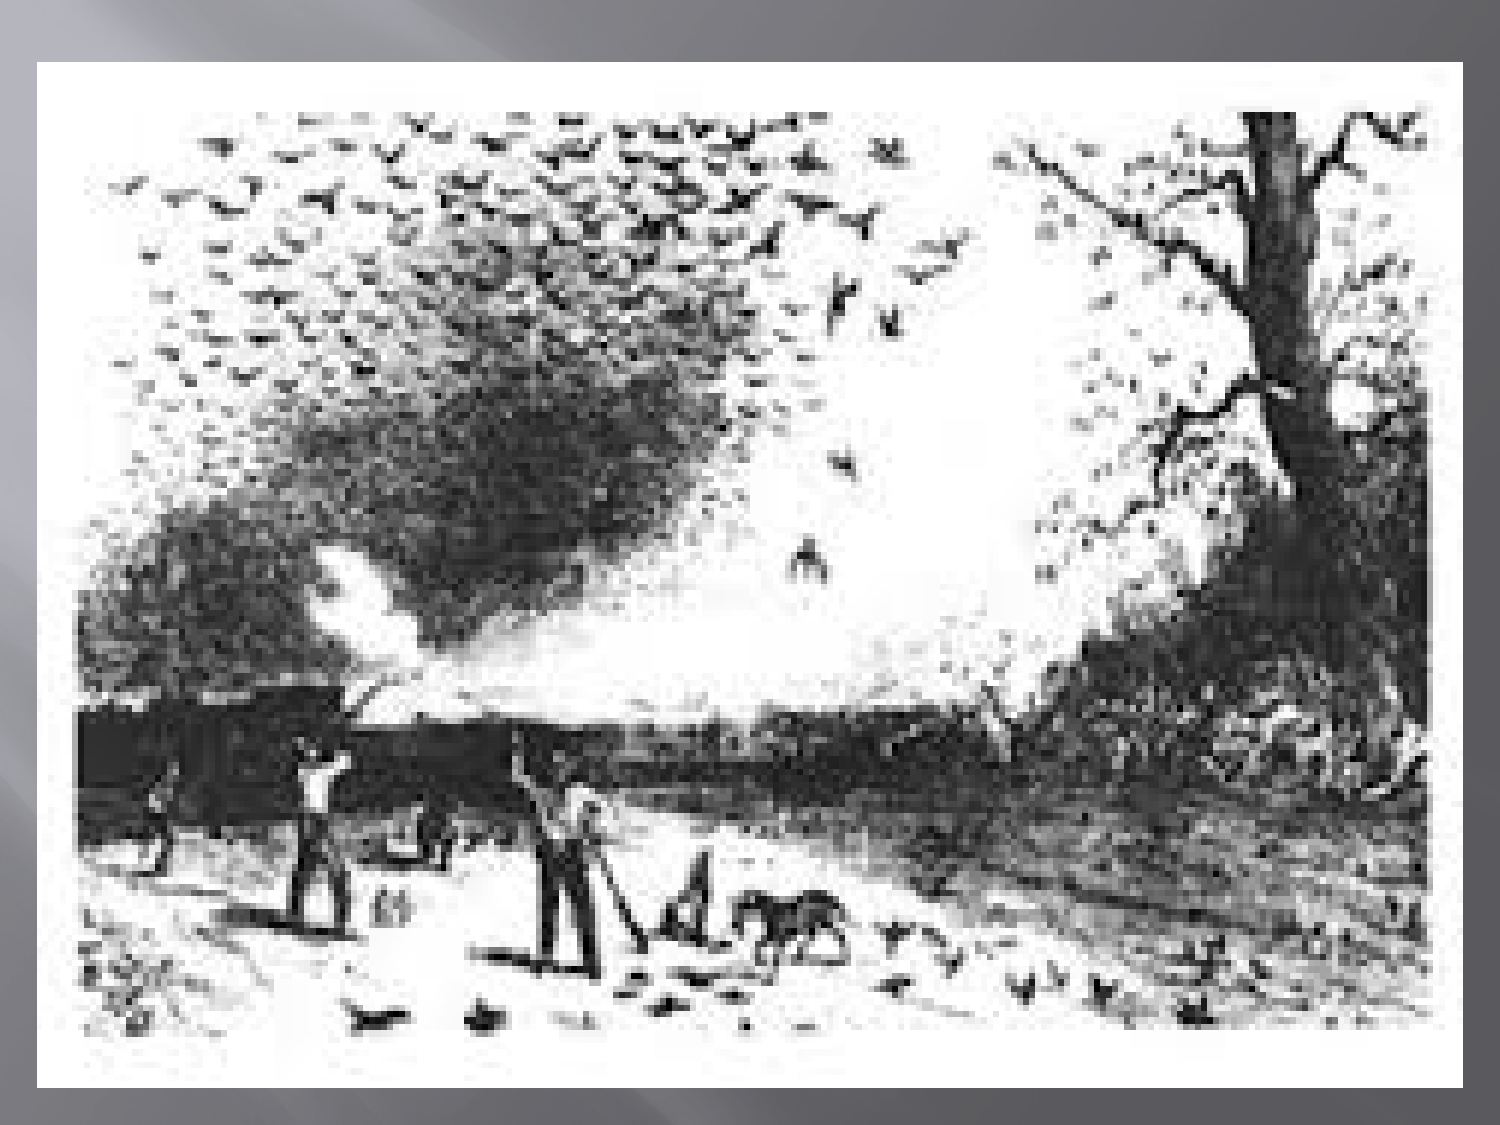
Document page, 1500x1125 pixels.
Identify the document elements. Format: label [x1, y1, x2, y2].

picture [37, 62, 1463, 1088]
